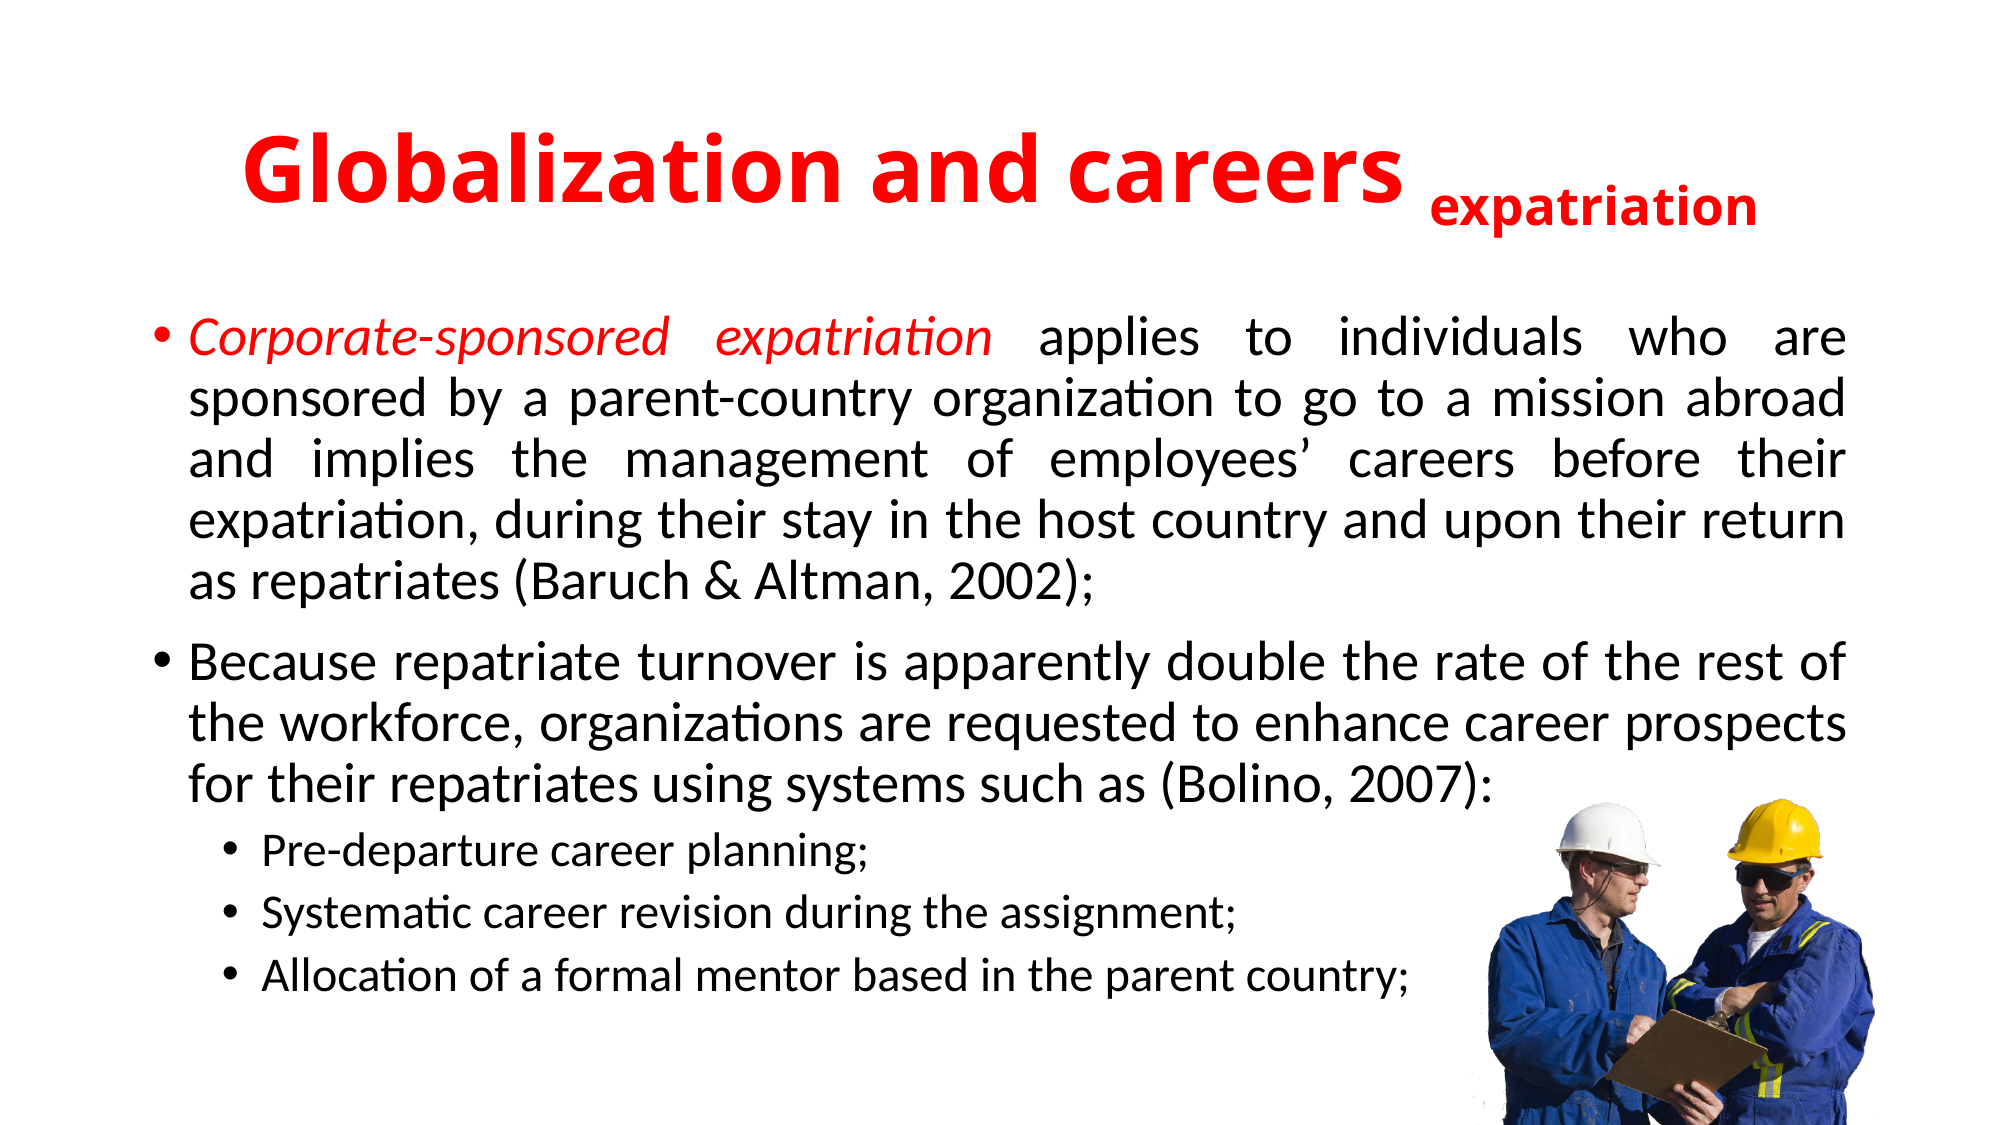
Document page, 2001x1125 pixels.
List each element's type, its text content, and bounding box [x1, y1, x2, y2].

list Corporate-sponsored expatriation applies to individuals who are sponsored by a parent-country organization to go to a mission abroad and implies the management of employees’ careers before their expatriation, during their stay in the host country and upon their return as repatriates (Baruch & Altman, 2002); Because repatriate turnover is apparently double the rate of the rest of the workforce, organizations are requested to enhance career prospects for their repatriates using systems such as (Bolino, 2007): Pre-departure career planning; Systematic career revision during the assignment; Allocation of a formal mentor based in the parent country; [137, 299, 1863, 1014]
picture [1310, 742, 1885, 1125]
title Globalization and careers expatriation [137, 59, 1863, 278]
